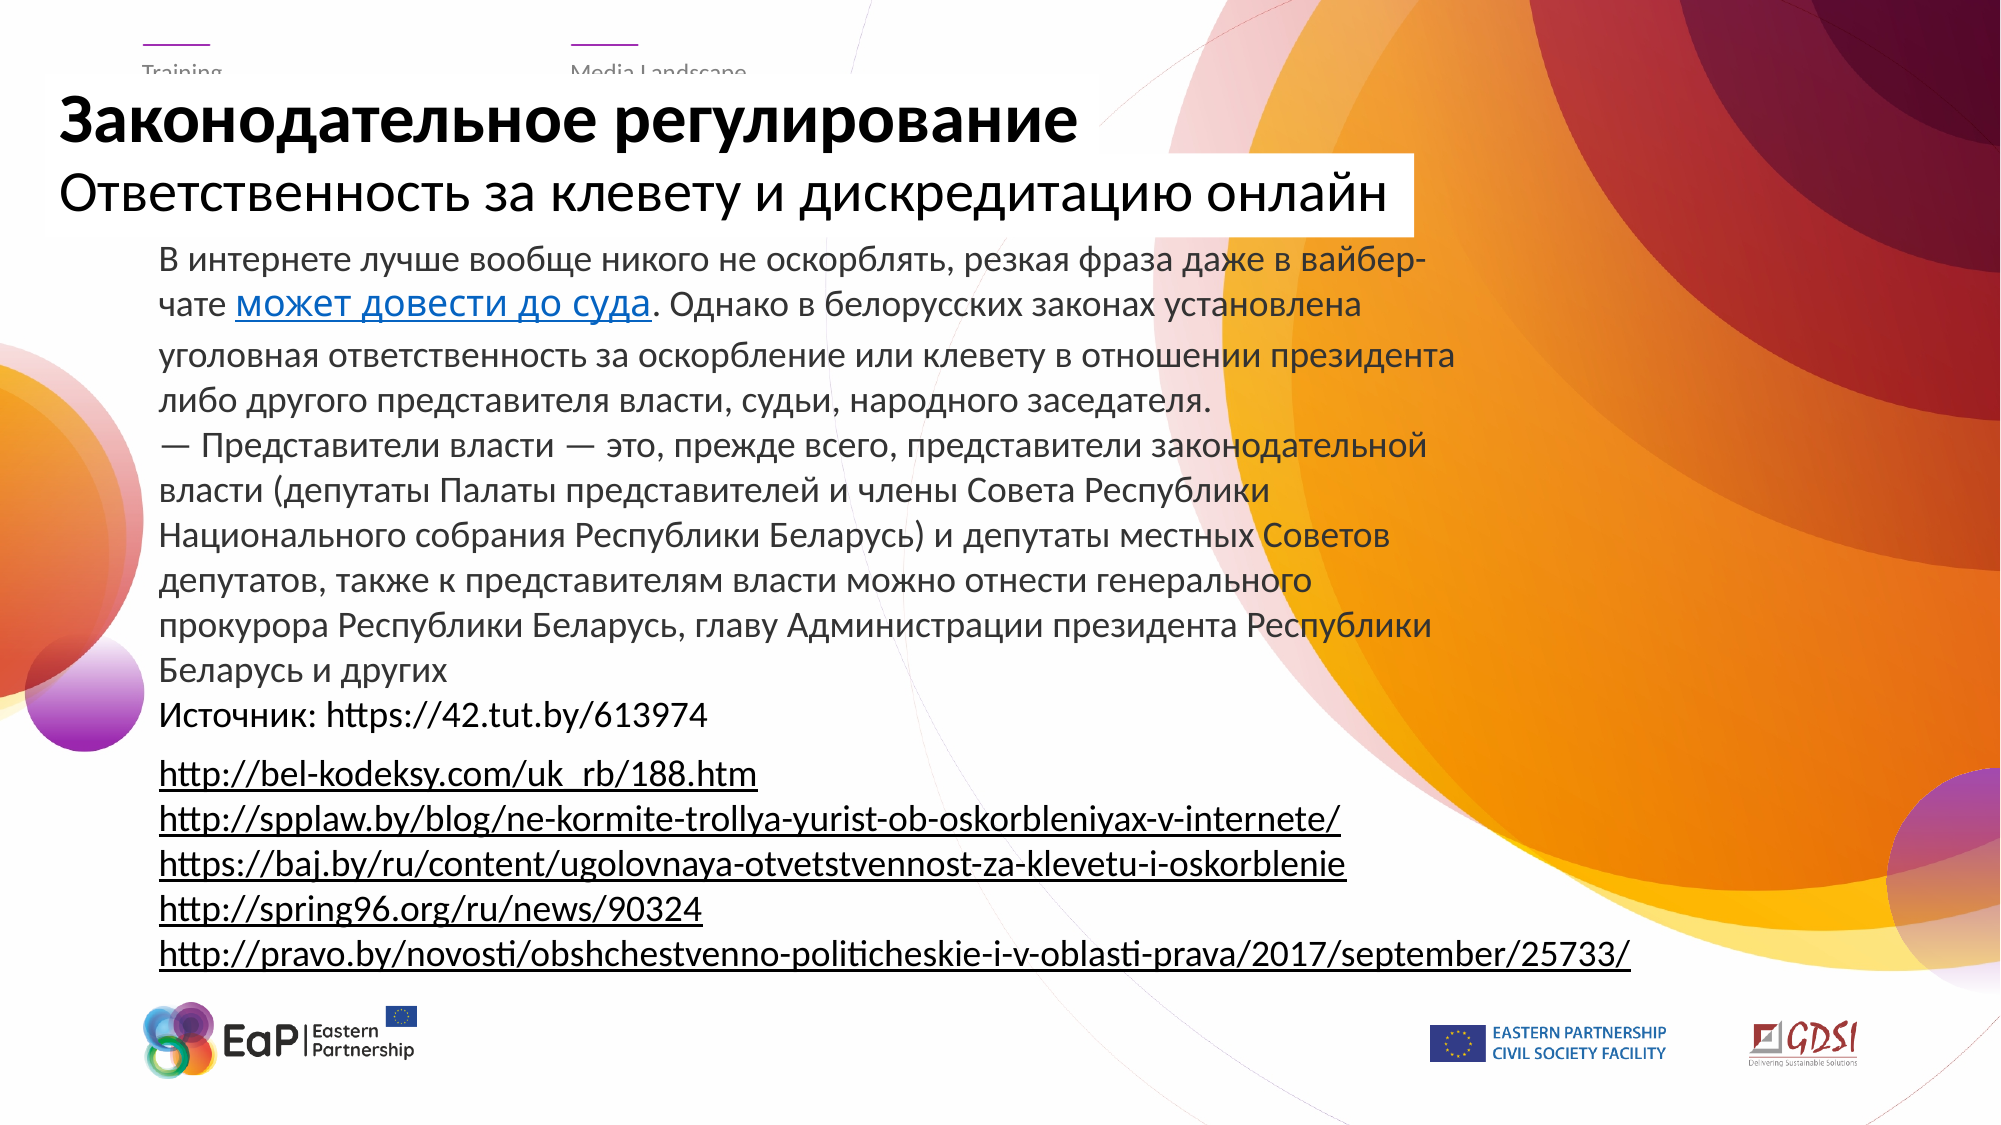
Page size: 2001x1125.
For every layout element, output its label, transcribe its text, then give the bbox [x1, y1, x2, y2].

list Media Landscape [554, 52, 935, 74]
text_box [1885, 766, 2000, 996]
text_box http://bel-kodeksy.com/uk_rb/188.htm http://spplaw.by/blog/ne-kormite-trollya-yurist-ob-oskorbleniyax-v-internete/ https://baj.by/ru/content/ugolovnaya-otvetstvennost-za-klevetu-i-oskorblenie http://spring96.org/ru/news/90324 http://pravo.by/novosti/obshchestvenno-politicheskie-i-v-oblasti-prava/2017/september/25733/ [143, 741, 1811, 982]
text_box В интернете лучше вообще никого не оскорблять, резкая фраза даже в вайбер-чате может довести до суда. Однако в белорусских законах установлена уголовная ответственность за оскорбление или клевету в отношении президента либо другого представителя власти, судьи, народного заседателя.— Представители власти — это, прежде всего, представители законодательной власти (депутаты Палаты представителей и члены Совета Республики Национального собрания Республики Беларусь) и депутаты местных Советов депутатов, также к представителям власти можно отнести генерального прокурора Республики Беларусь, главу Администрации президента Республики Беларусь и других Источник: https://42.tut.by/613974 [143, 226, 1478, 743]
picture [0, 0, 2001, 1125]
text_box Законодательное регулирование [44, 74, 1100, 153]
title Ответственность за клевету и дискредитацию онлайн [44, 153, 1415, 238]
list Training [126, 52, 507, 74]
